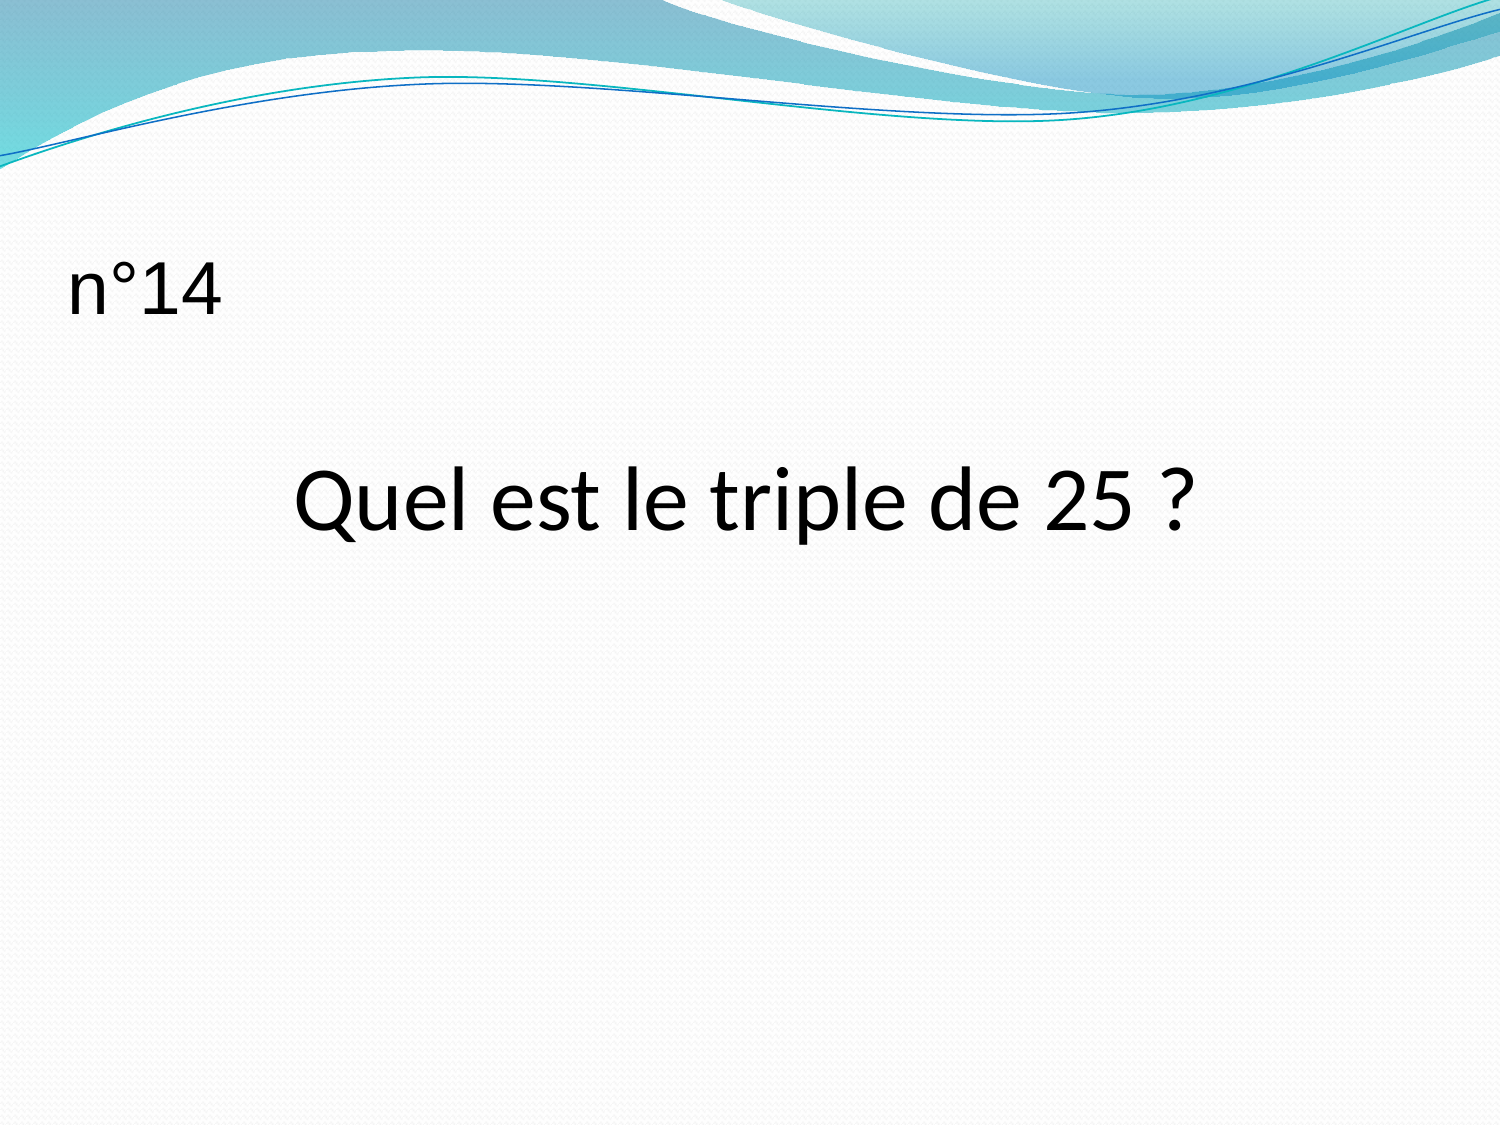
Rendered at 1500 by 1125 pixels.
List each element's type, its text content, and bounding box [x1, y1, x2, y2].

text_box n°14 Quel est le triple de 25 ? [53, 231, 1442, 557]
